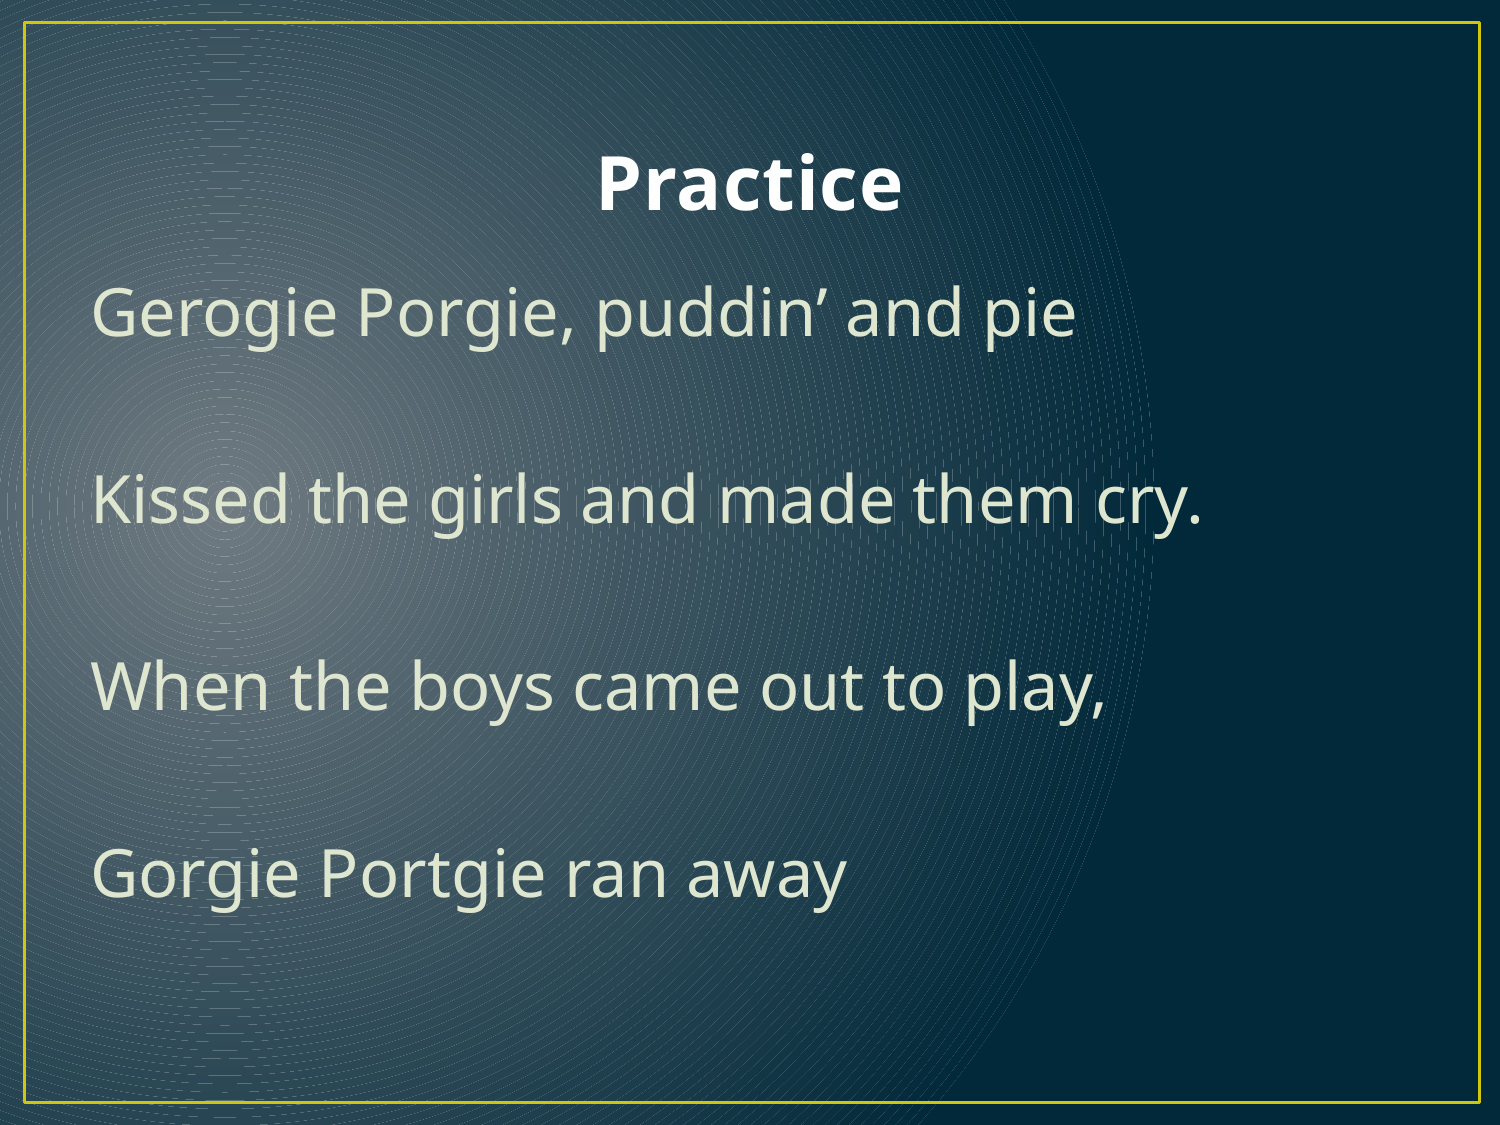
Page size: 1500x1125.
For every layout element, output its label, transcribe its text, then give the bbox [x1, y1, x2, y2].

title Practice [75, 45, 1425, 233]
list Gerogie Porgie, puddin’ and pie Kissed the girls and made them cry. When the boys came out to play, Gorgie Portgie ran away [75, 262, 1425, 1005]
